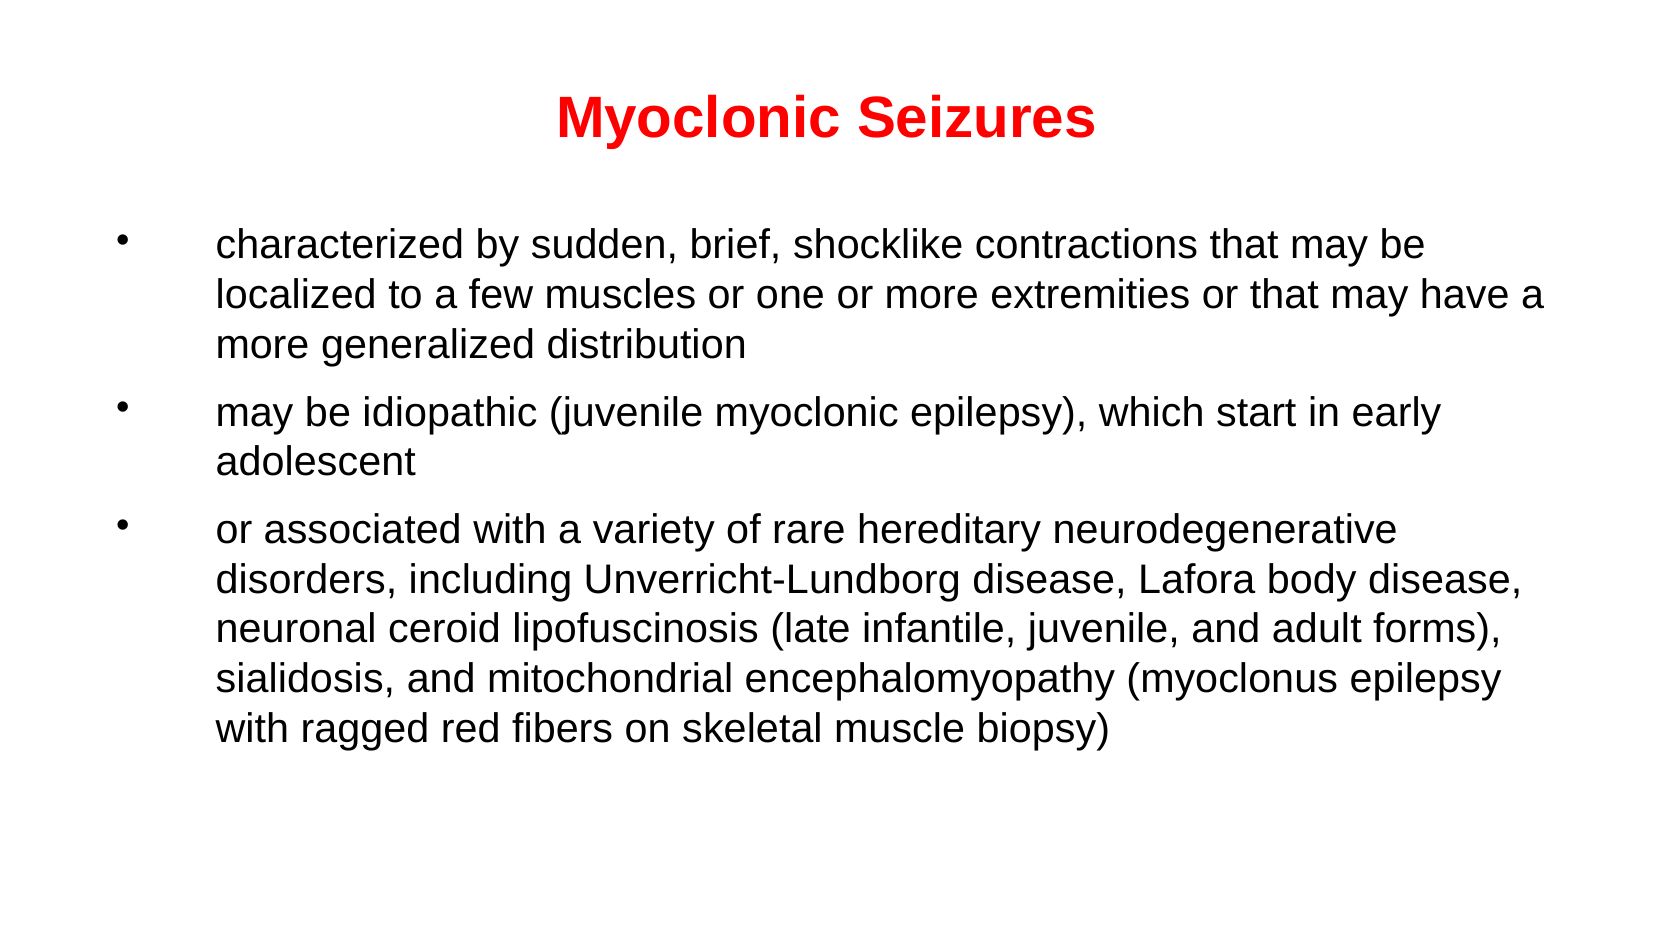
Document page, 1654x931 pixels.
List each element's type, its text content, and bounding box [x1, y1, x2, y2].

text_box characterized by sudden, brief, shocklike contractions that may be localized to a few muscles or one or more extremities or that may have a more generalized distribution may be idiopathic (juvenile myoclonic epilepsy), which start in early adolescent or associated with a variety of rare hereditary neurodegenerative disorders, including Unverricht-Lundborg disease, Lafora body disease, neuronal ceroid lipofuscinosis (late infantile, juvenile, and adult forms), sialidosis, and mitochondrial encephalomyopathy (myoclonus epilepsy with ragged red fibers on skeletal muscle biopsy) [82, 217, 1571, 757]
text_box Myoclonic Seizures [82, 79, 1571, 150]
